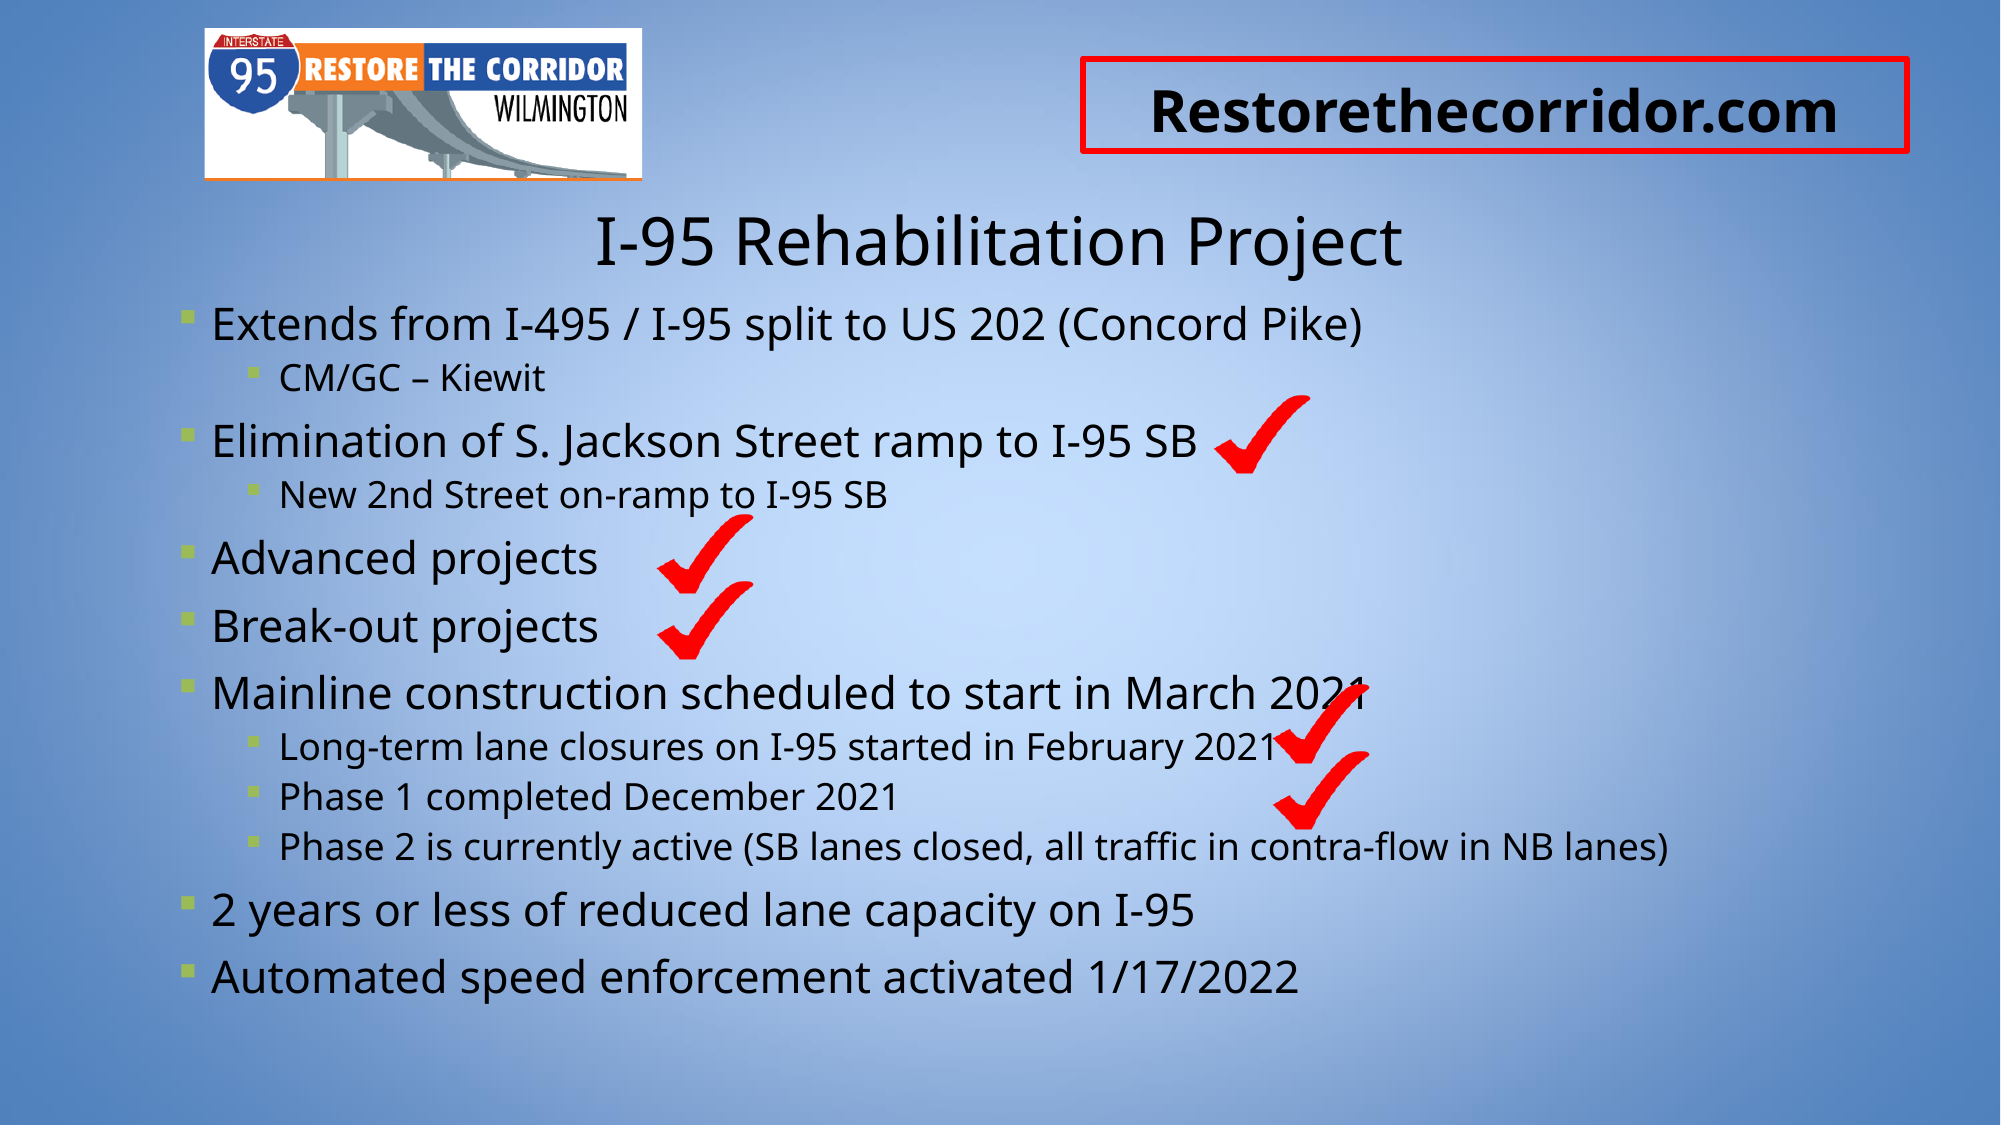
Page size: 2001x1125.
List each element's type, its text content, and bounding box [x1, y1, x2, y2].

text_box Extends from I-495 / I-95 split to US 202 (Concord Pike) CM/GC – Kiewit Elimination of S. Jackson Street ramp to I-95 SB New 2nd Street on-ramp to I-95 SB Advanced projects Break-out projects Mainline construction scheduled to start in March 2021 Long-term lane closures on I-95 started in February 2021 Phase 1 completed December 2021 Phase 2 is currently active (SB lanes closed, all traffic in contra-flow in NB lanes) 2 years or less of reduced lane capacity on I-95 Automated speed enforcement activated 1/17/2022 [162, 295, 1888, 1108]
picture [0, 0, 2001, 1125]
picture [655, 512, 754, 662]
picture [1212, 392, 1311, 475]
picture [1271, 682, 1370, 831]
list Restorethecorridor.com [1082, 58, 1907, 151]
title I-95 Rehabilitation Project [0, 165, 2000, 295]
